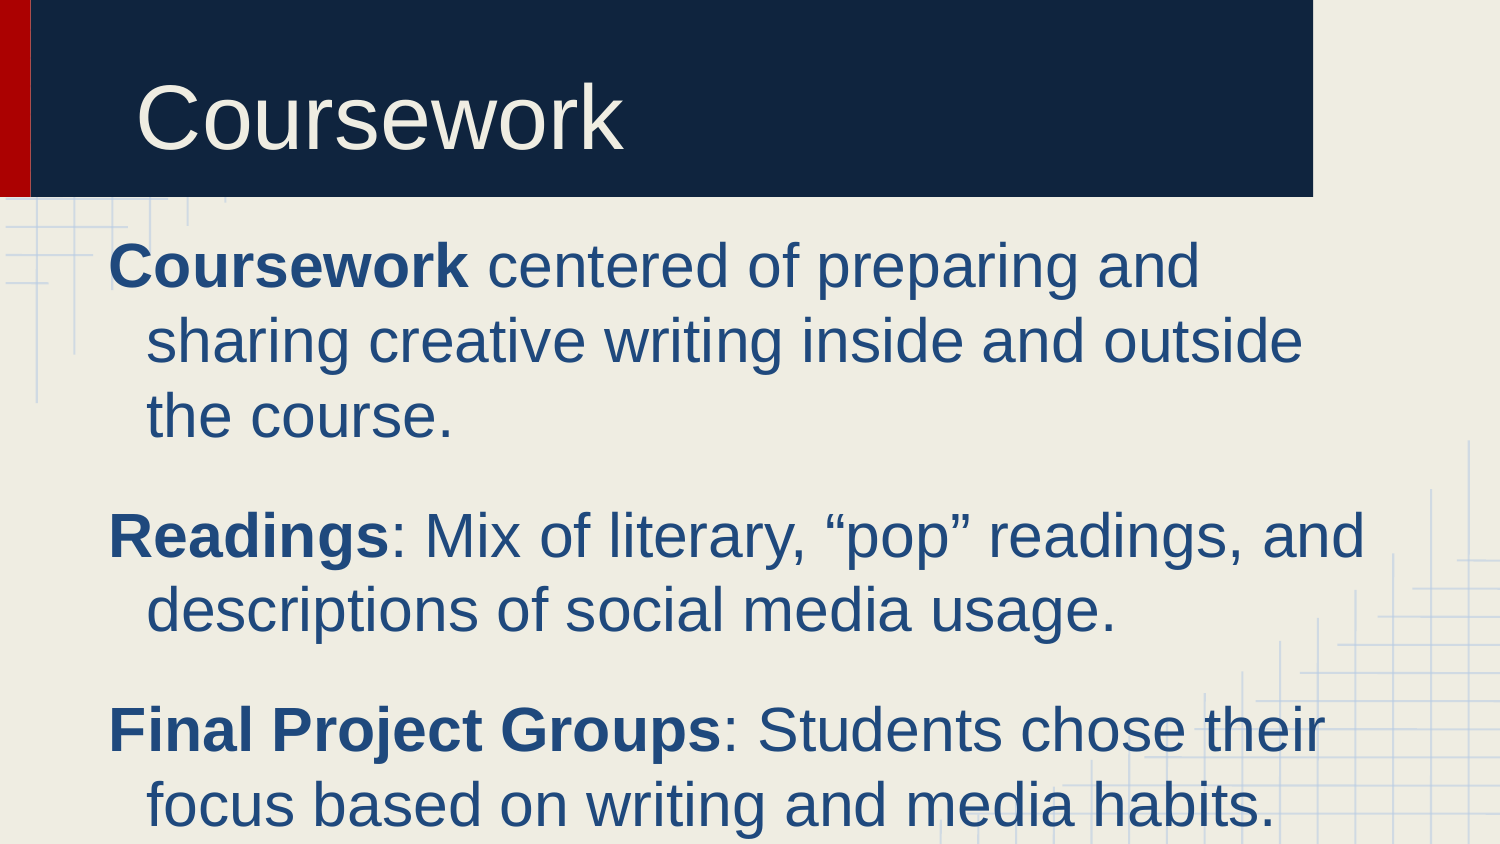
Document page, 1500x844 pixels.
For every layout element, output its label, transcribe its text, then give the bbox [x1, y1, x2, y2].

list Coursework centered of preparing and sharing creative writing inside and outside the course. Readings: Mix of literary, “pop” readings, and descriptions of social media usage. Final Project Groups: Students chose their focus based on writing and media habits. [75, 209, 1425, 806]
title Coursework [75, 16, 1276, 183]
